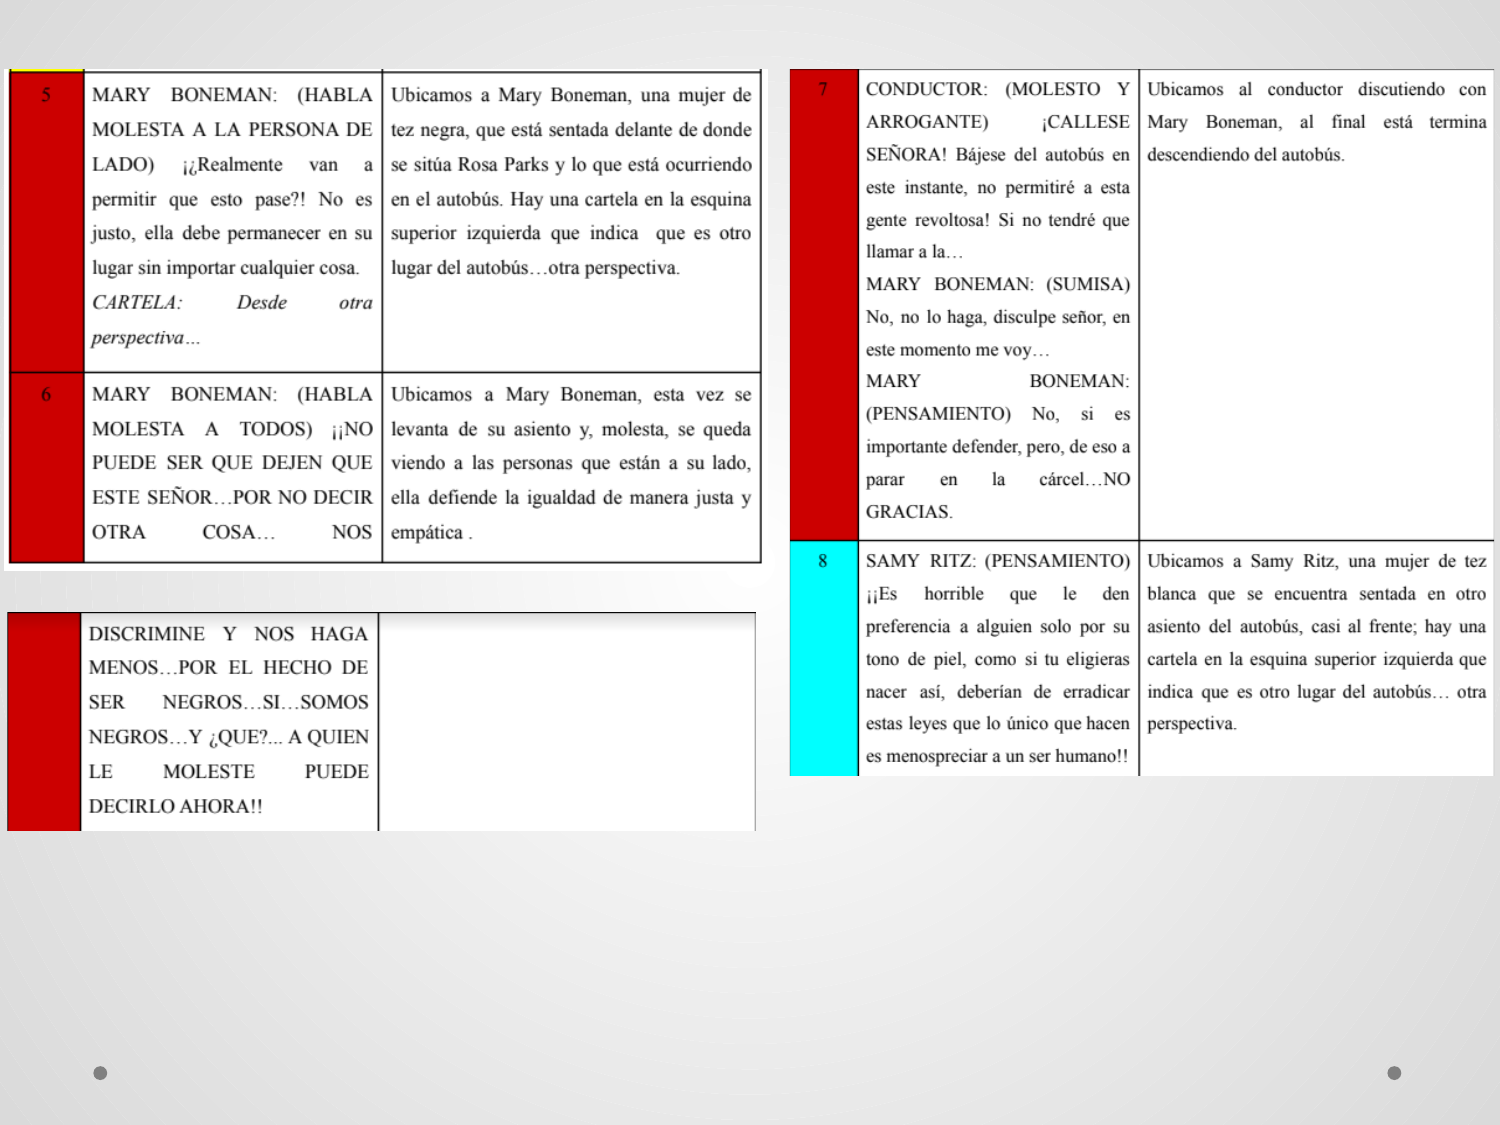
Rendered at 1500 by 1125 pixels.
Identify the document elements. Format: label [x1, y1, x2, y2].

picture [789, 69, 1495, 776]
picture [4, 69, 768, 572]
picture [7, 612, 757, 831]
